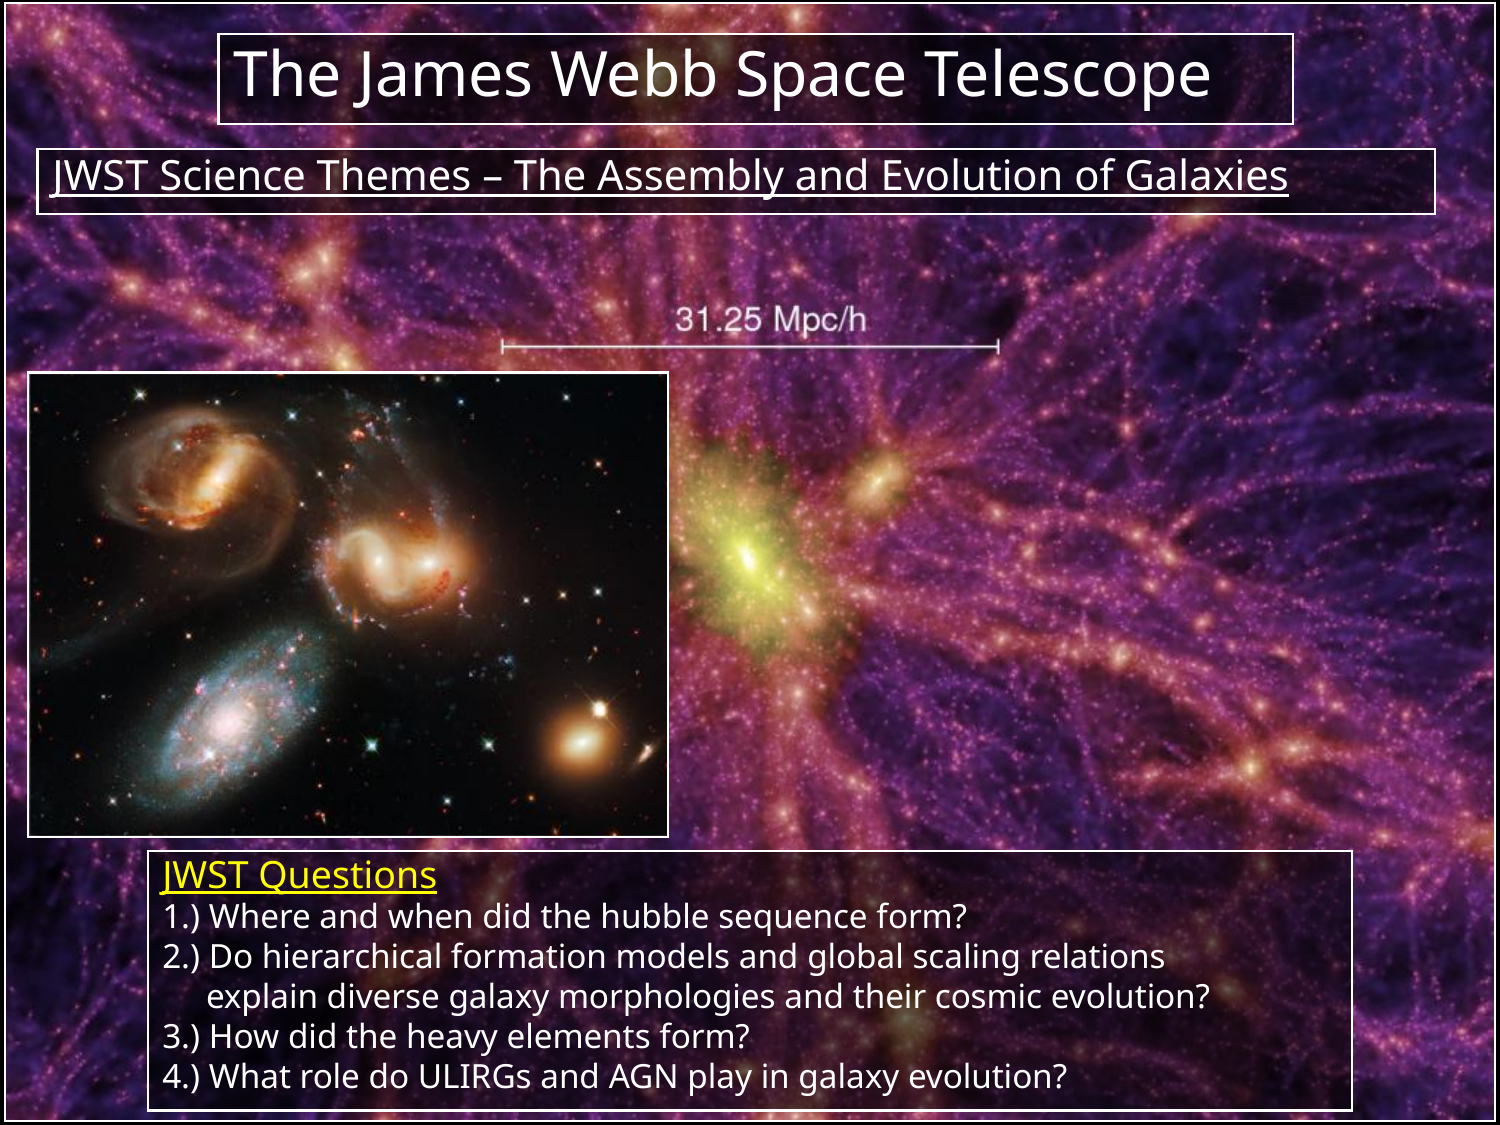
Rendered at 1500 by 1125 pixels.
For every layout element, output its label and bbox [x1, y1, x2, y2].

picture [5, 3, 1495, 1121]
text_box [29, 373, 1353, 1114]
